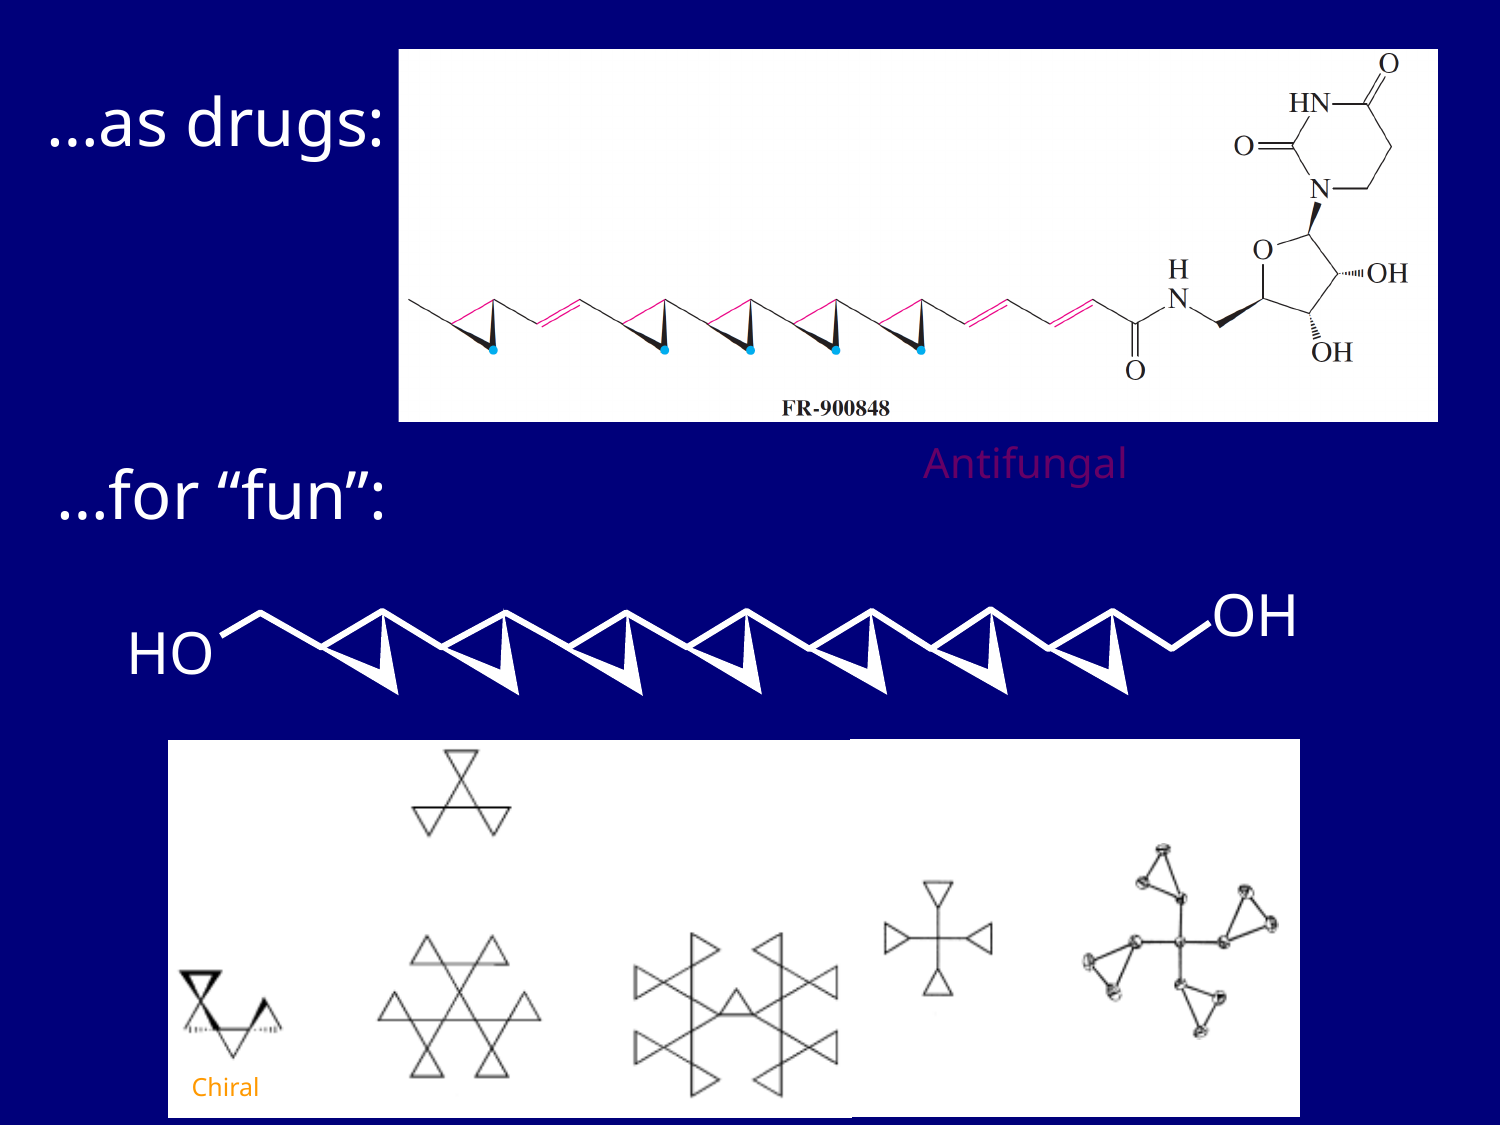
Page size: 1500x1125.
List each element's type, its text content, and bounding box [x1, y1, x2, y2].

text_box [1113, 611, 1210, 649]
text_box …as drugs: [31, 72, 398, 168]
text_box OH [1196, 571, 1365, 656]
text_box HO [111, 609, 292, 694]
text_box [853, 742, 1298, 1115]
text_box [301, 608, 399, 696]
text_box [665, 607, 762, 695]
text_box [785, 607, 888, 695]
text_box [906, 607, 1008, 696]
text_box [747, 611, 870, 647]
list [168, 740, 852, 1118]
text_box [1026, 608, 1129, 696]
text_box [628, 612, 745, 646]
text_box [546, 608, 643, 696]
text_box Antifungal [909, 429, 1143, 545]
text_box [872, 609, 990, 647]
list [883, 843, 1279, 1040]
text_box [422, 608, 520, 696]
text_box [384, 612, 502, 646]
text_box [505, 612, 626, 647]
text_box [992, 610, 1111, 647]
picture [398, 49, 1438, 422]
text_box …for “fun”: [41, 445, 403, 540]
text_box [220, 611, 382, 646]
